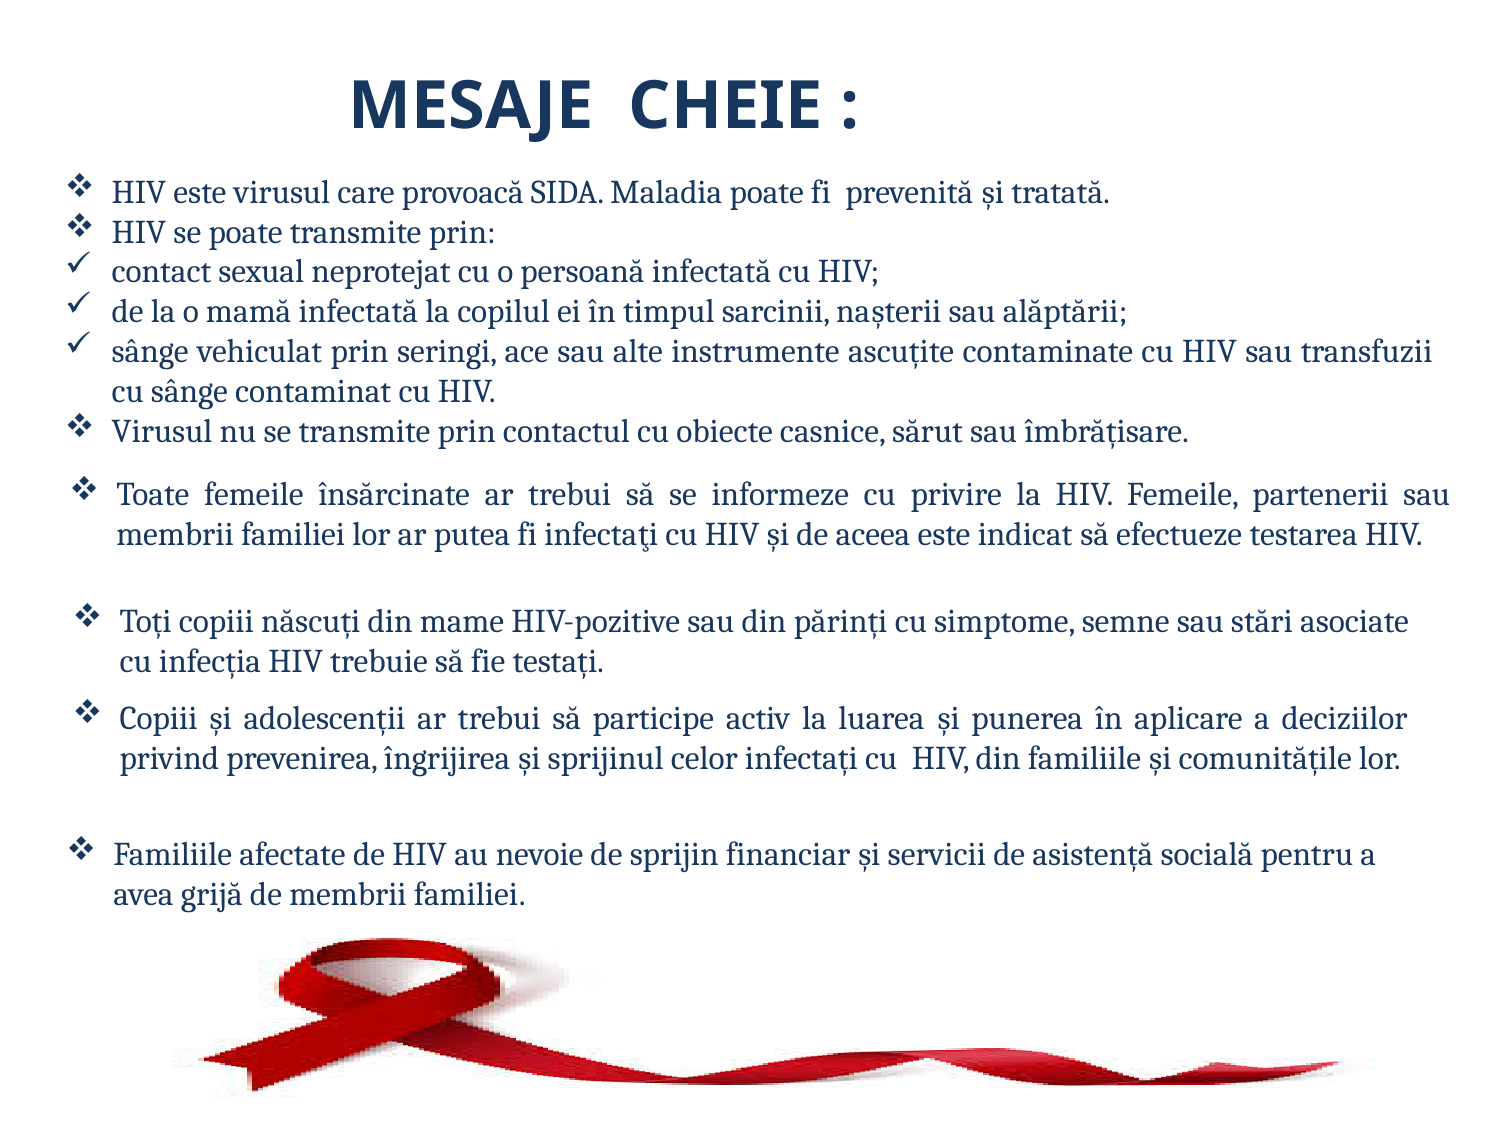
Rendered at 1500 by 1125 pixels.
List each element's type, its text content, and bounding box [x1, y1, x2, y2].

text_box Familiile afectate de HIV au nevoie de sprijin financiar și servicii de asistență socială pentru a avea grijă de membrii familiei. [51, 824, 1427, 898]
text_box Toate femeile însărcinate ar trebui să se informeze cu privire la HIV. Femeile, partenerii sau membrii familiei lor ar putea fi infectaţi cu HIV și de aceea este indicat să efectueze testarea HIV. [54, 424, 1468, 560]
title MESAJE CHEIE : [125, 24, 946, 162]
text_box Toți copiii născuți din mame HIV-pozitive sau din părinți cu simptome, semne sau stări asociate cu infecția HIV trebuie să fie testați. [57, 552, 1458, 687]
picture [0, 899, 1500, 1125]
text_box HIV este virusul care provoacă SIDA. Maladia poate fi prevenită și tratată. HIV se poate transmite prin: contact sexual neprotejat cu o persoană infectată cu HIV; de la o mamă infectată la copilul ei în timpul sarcinii, nașterii sau alăptării; sânge vehiculat prin seringi, ace sau alte instrumente ascuțite contaminate cu HIV sau transfuzii cu sânge contaminat cu HIV. Virusul nu se transmite prin contactul cu obiecte casnice, sărut sau îmbrățisare. [50, 162, 1450, 457]
text_box Copiii și adolescenții ar trebui să participe activ la luarea și punerea în aplicare a deciziilor privind prevenirea, îngrijirea și sprijinul celor infectați cu HIV, din familiile și comunitățile lor. [57, 688, 1424, 784]
